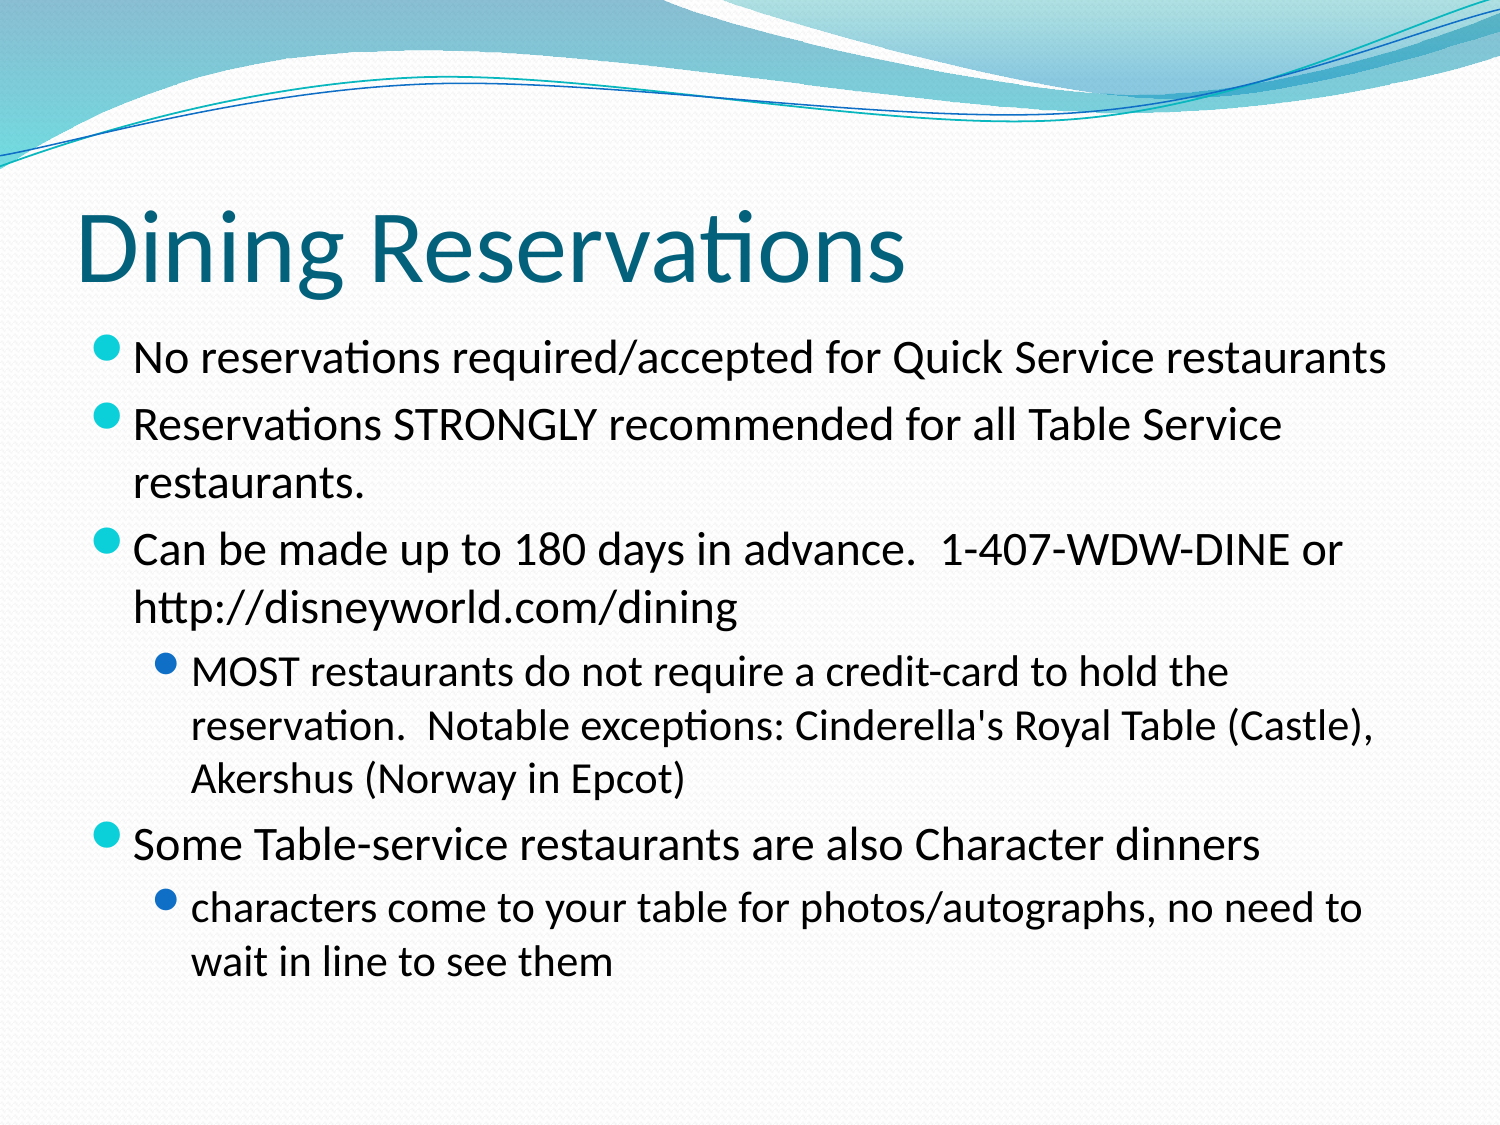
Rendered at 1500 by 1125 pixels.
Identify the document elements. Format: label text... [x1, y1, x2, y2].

list No reservations required/accepted for Quick Service restaurants Reservations STRONGLY recommended for all Table Service restaurants. Can be made up to 180 days in advance. 1-407-WDW-DINE or http://disneyworld.com/dining MOST restaurants do not require a credit-card to hold the reservation. Notable exceptions: Cinderella's Royal Table (Castle), Akershus (Norway in Epcot) Some Table-service restaurants are also Character dinners characters come to your table for photos/autographs, no need to wait in line to see them [75, 317, 1425, 1038]
title Dining Reservations [75, 115, 1425, 303]
